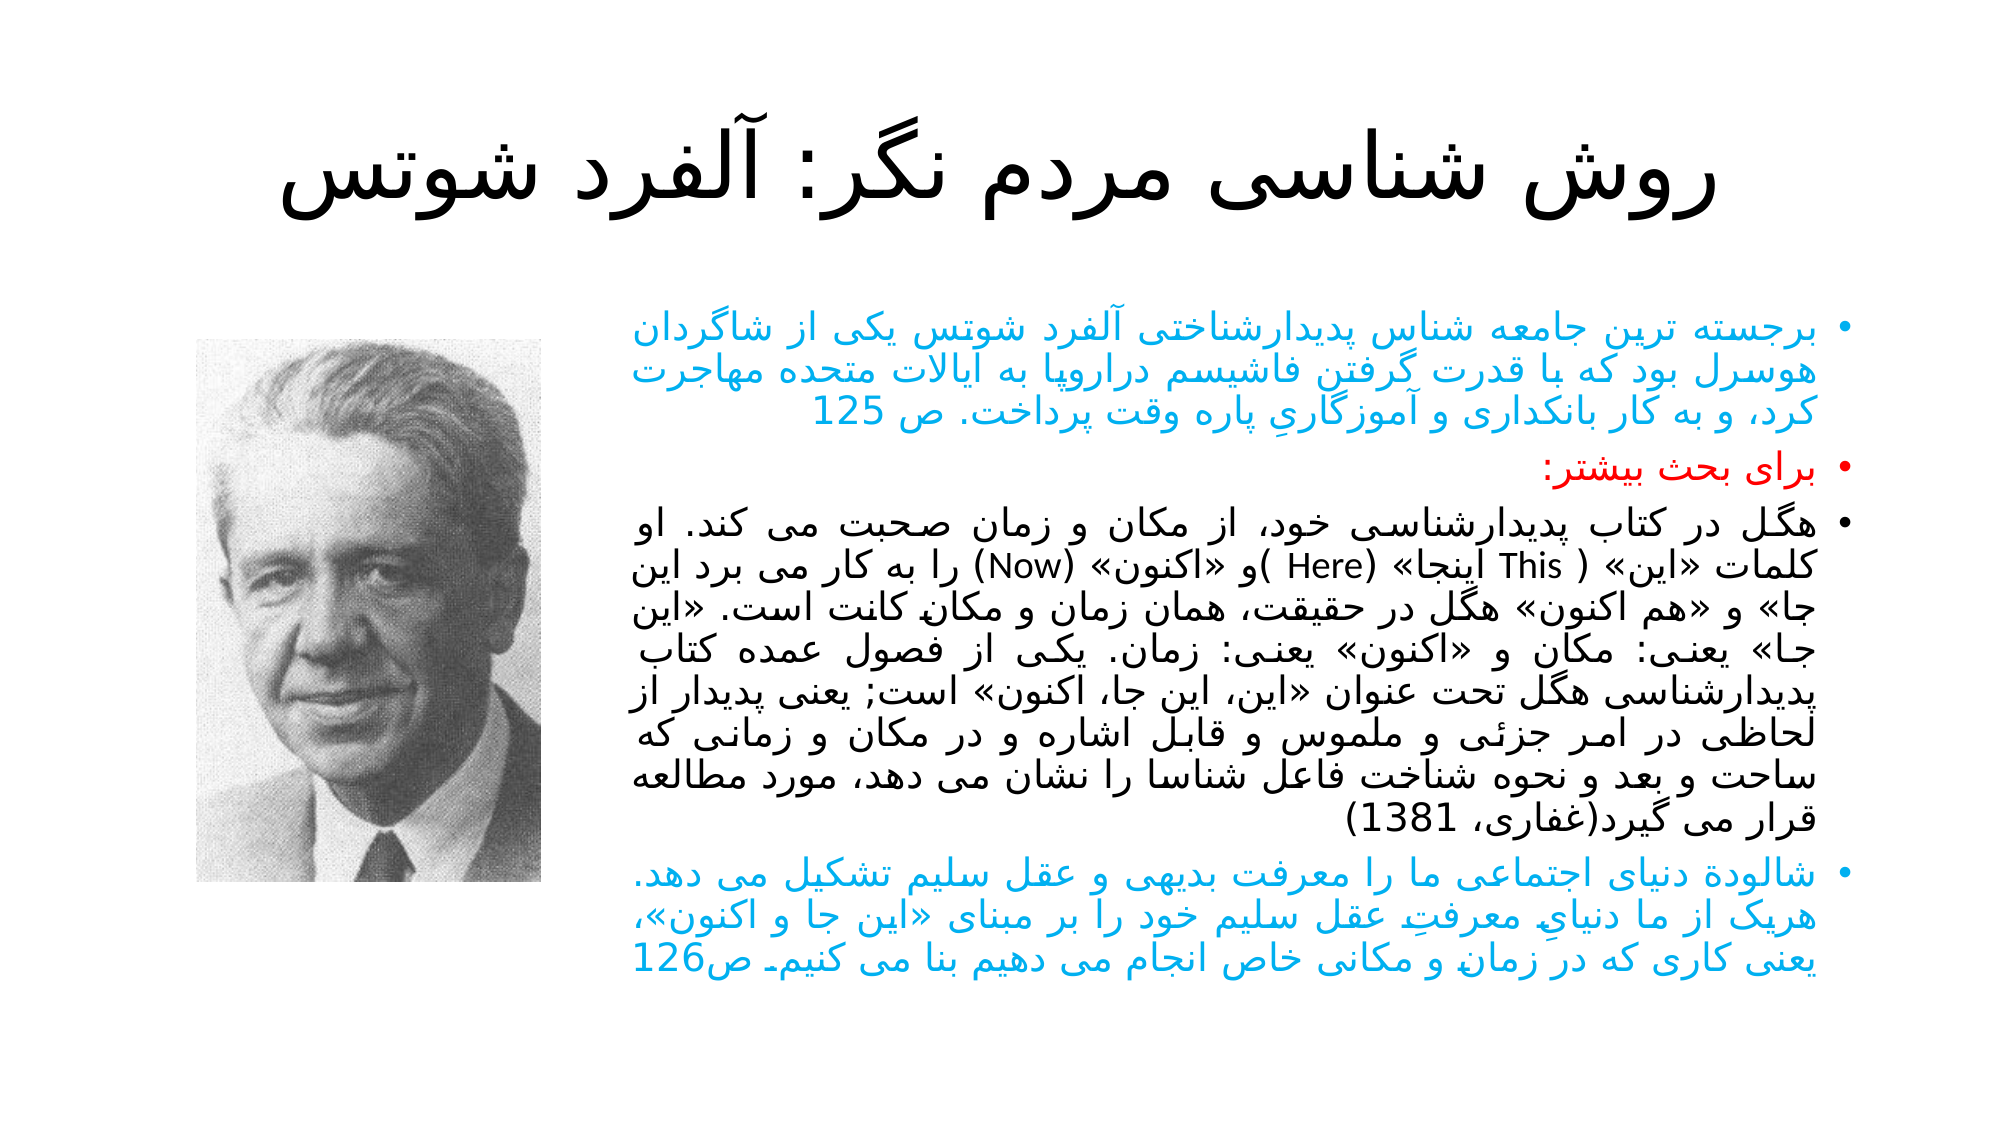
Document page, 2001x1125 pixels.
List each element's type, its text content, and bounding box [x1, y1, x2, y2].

title روش شناسی مردم نگر: آلفرد شوتس [137, 59, 1863, 278]
list برجسته ترین جامعه شناس پدیدارشناختی آلفرد شوتس یکی از شاگردان هوسرل بود که با قدرت گرفتن فاشیسم دراروپا به ایالات متحده مهاجرت کرد، و به کار بانکداری و آموزگاریِ پاره وقت پرداخت. ص 125 برای بحث بیشتر: هگل در کتاب پدیدارشناسى خود، از مکان و زمان صحبت مى کند. او کلمات «این» ( This اینجا» (Here )و «اکنون» (Now) را به کار مى برد این جا» و «هم اکنون» هگل در حقیقت، همان زمان و مکان کانت است. «این جا» یعنى: مکان و «اکنون» یعنى: زمان. یکى از فصول عمده کتاب پدیدارشناسى هگل تحت عنوان «این، این جا، اکنون» است; یعنى پدیدار از لحاظى در امر جزئى و ملموس و قابل اشاره و در مکان و زمانى که ساحت و بعد و نحوه شناخت فاعل شناسا را نشان مى دهد، مورد مطالعه قرار مى گیرد(غفاری، 1381) شالودة دنیای اجتماعی ما را معرفت بدیهی و عقل سلیم تشکیل می دهد. هریک از ما دنیایِ معرفتِ عقل سلیم خود را بر مبنای «این جا و اکنون»، یعنی کاری که در زمان و مکانی خاص انجام می دهیم بنا می کنیم. ص126 [615, 299, 1863, 1014]
picture [196, 339, 541, 882]
